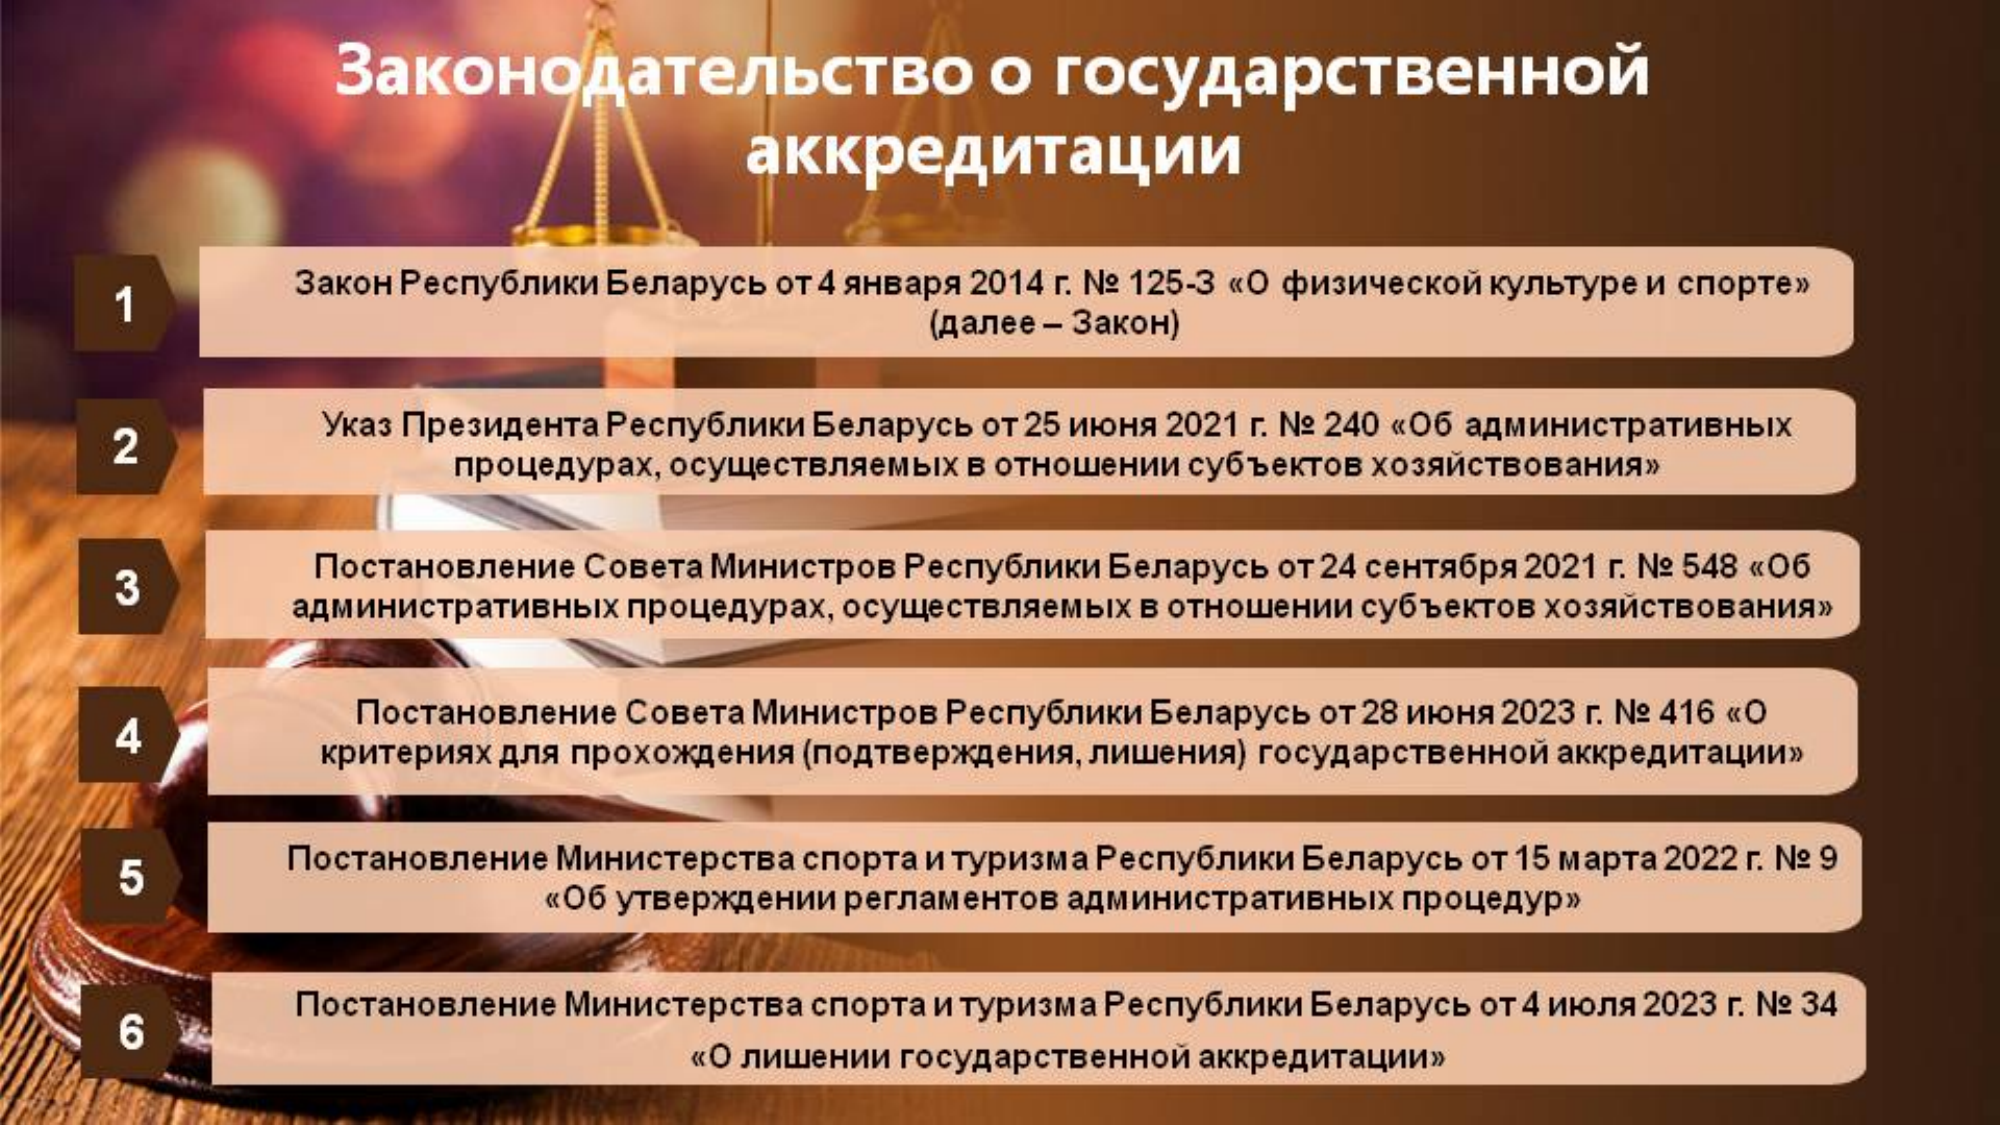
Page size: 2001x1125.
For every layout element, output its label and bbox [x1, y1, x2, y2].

list [0, 0, 2000, 1125]
